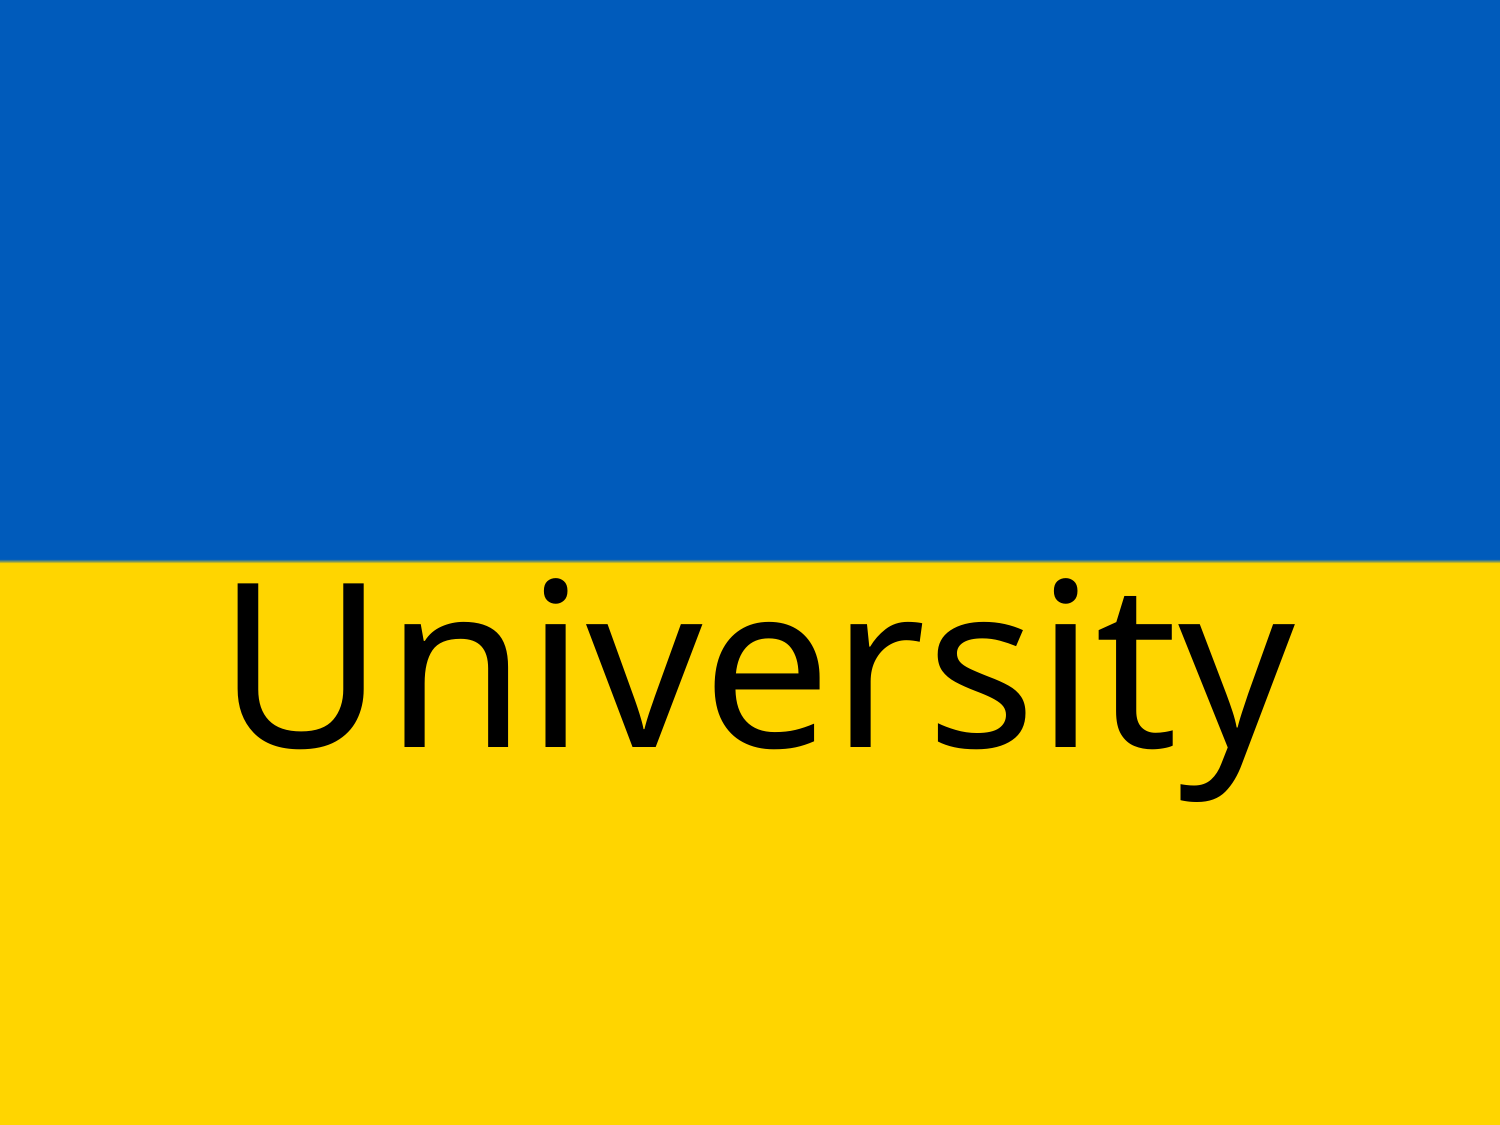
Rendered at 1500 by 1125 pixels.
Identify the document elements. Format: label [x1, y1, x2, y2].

list [0, 0, 1500, 1125]
